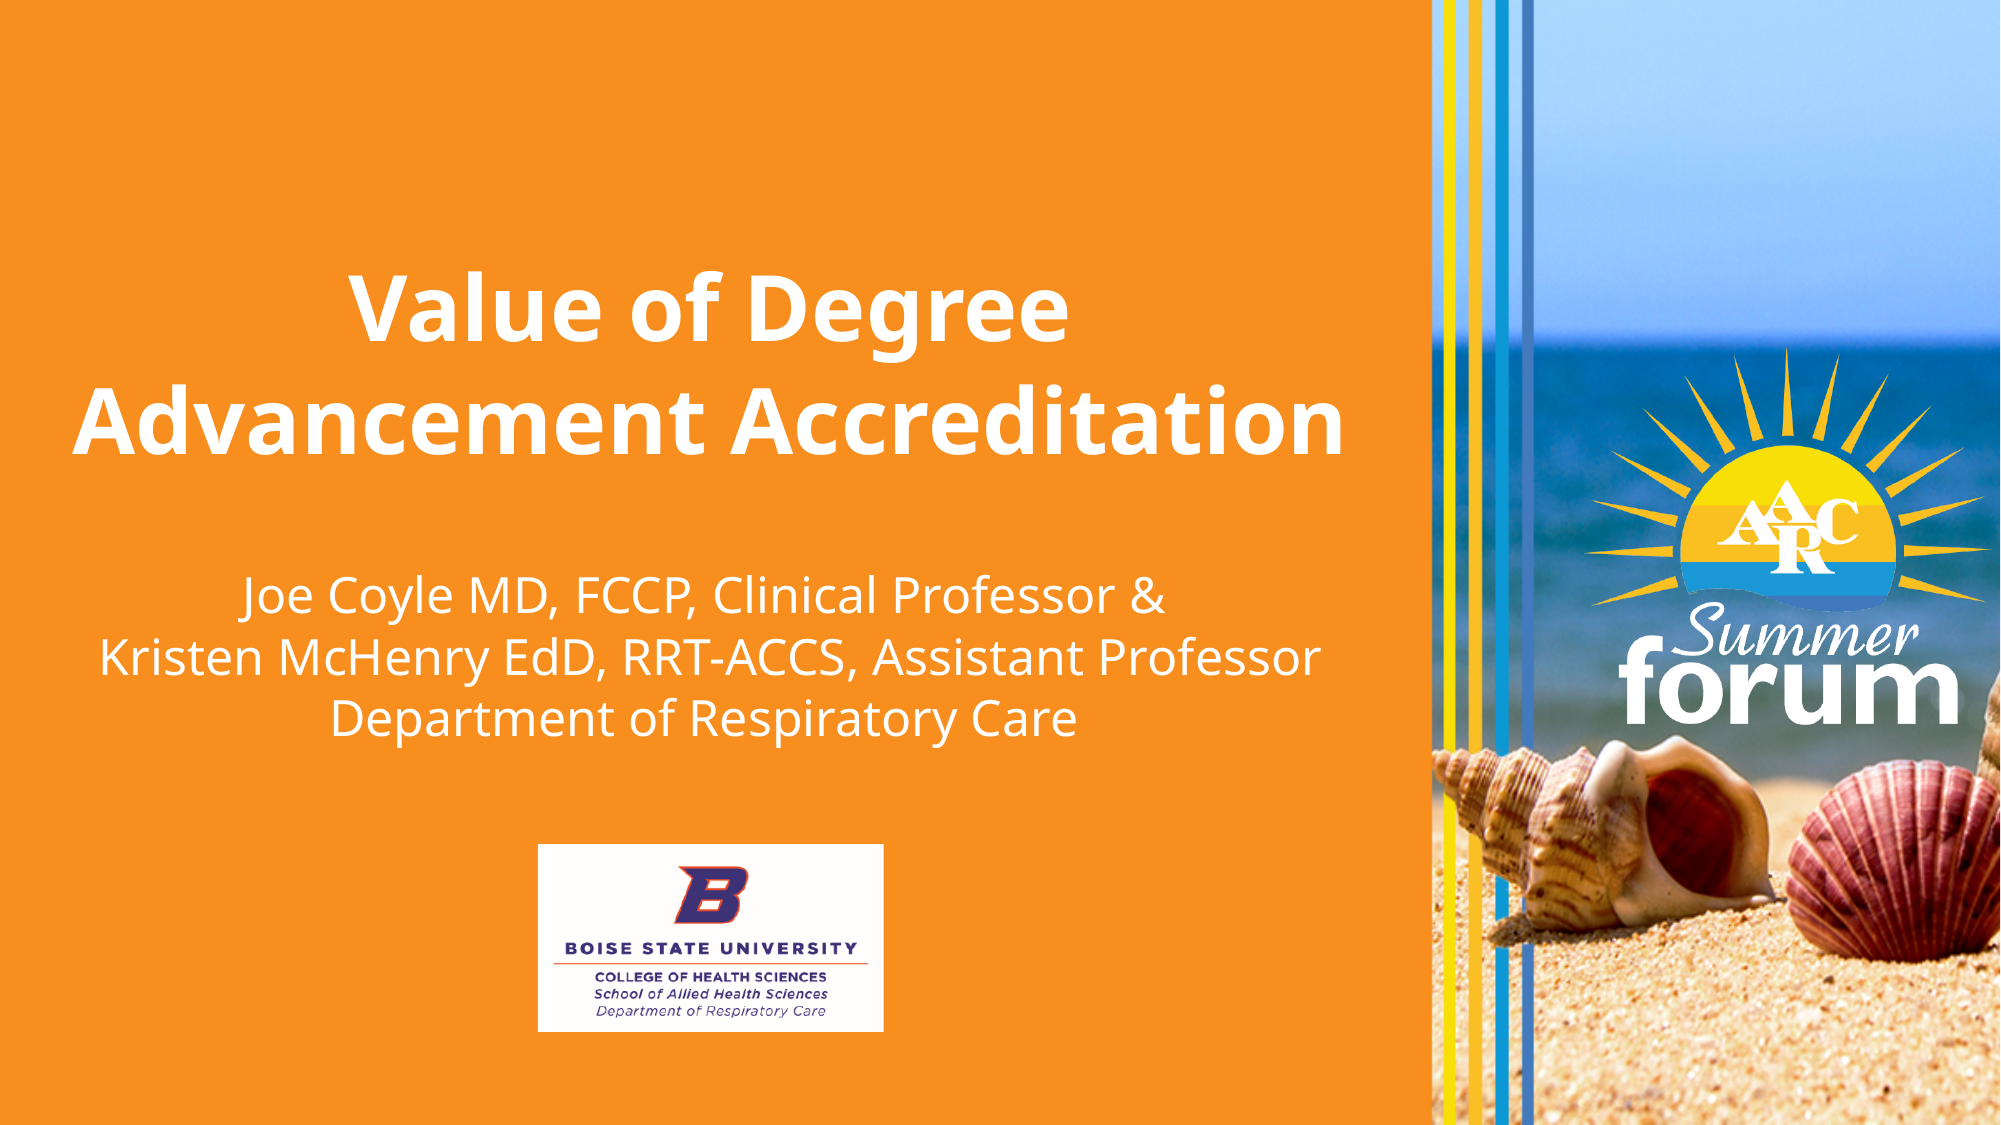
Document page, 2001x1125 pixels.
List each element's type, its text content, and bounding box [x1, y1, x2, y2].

subtitle Joe Coyle MD, FCCP, Clinical Professor & Kristen McHenry EdD, RRT-ACCS, Assistant Professor Department of Respiratory Care [35, 608, 1386, 845]
picture [0, 0, 2001, 1125]
title Value of Degree Advancement Accreditation [35, 120, 1386, 608]
